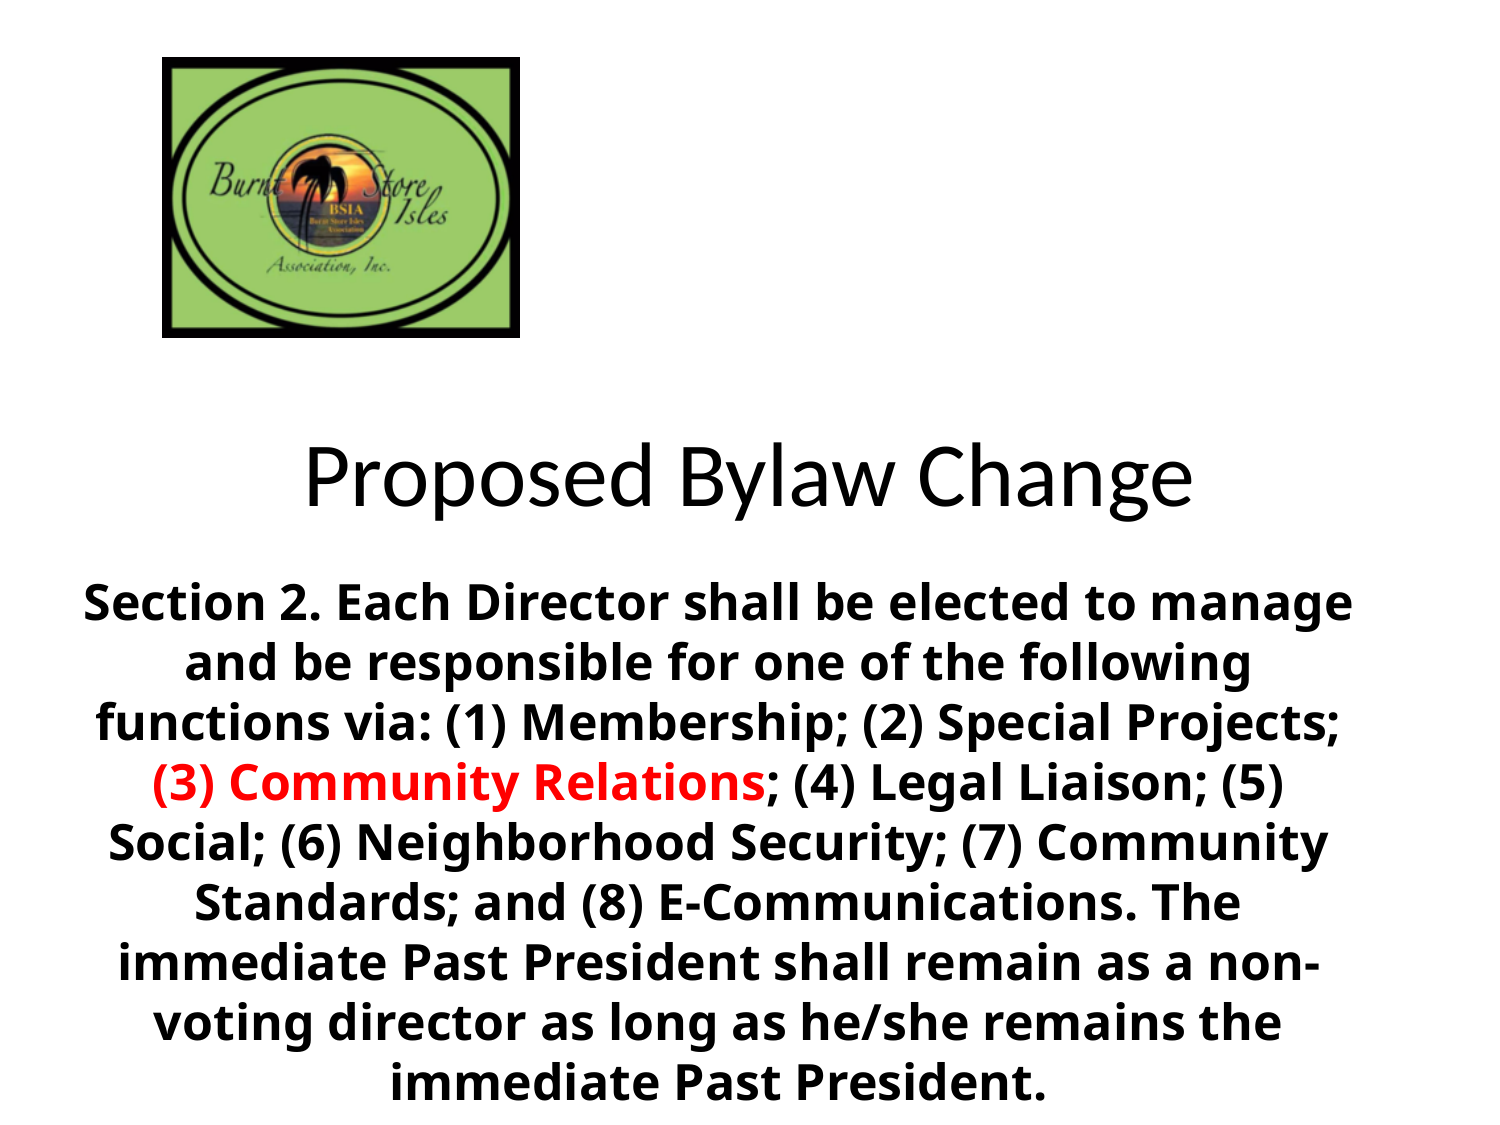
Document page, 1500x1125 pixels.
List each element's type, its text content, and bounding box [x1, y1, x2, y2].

picture [162, 57, 520, 338]
subtitle Section 2. Each Director shall be elected to manage and be responsible for one of the following functions via: (1) Membership; (2) Special Projects; (3) Community Relations; (4) Legal Liaison; (5) Social; (6) Neighborhood Security; (7) Community Standards; and (8) E-Communications. The immediate Past President shall remain as a non-voting director as long as he/she remains the immediate Past President. [62, 562, 1376, 1051]
title Proposed Bylaw Change [112, 349, 1388, 591]
